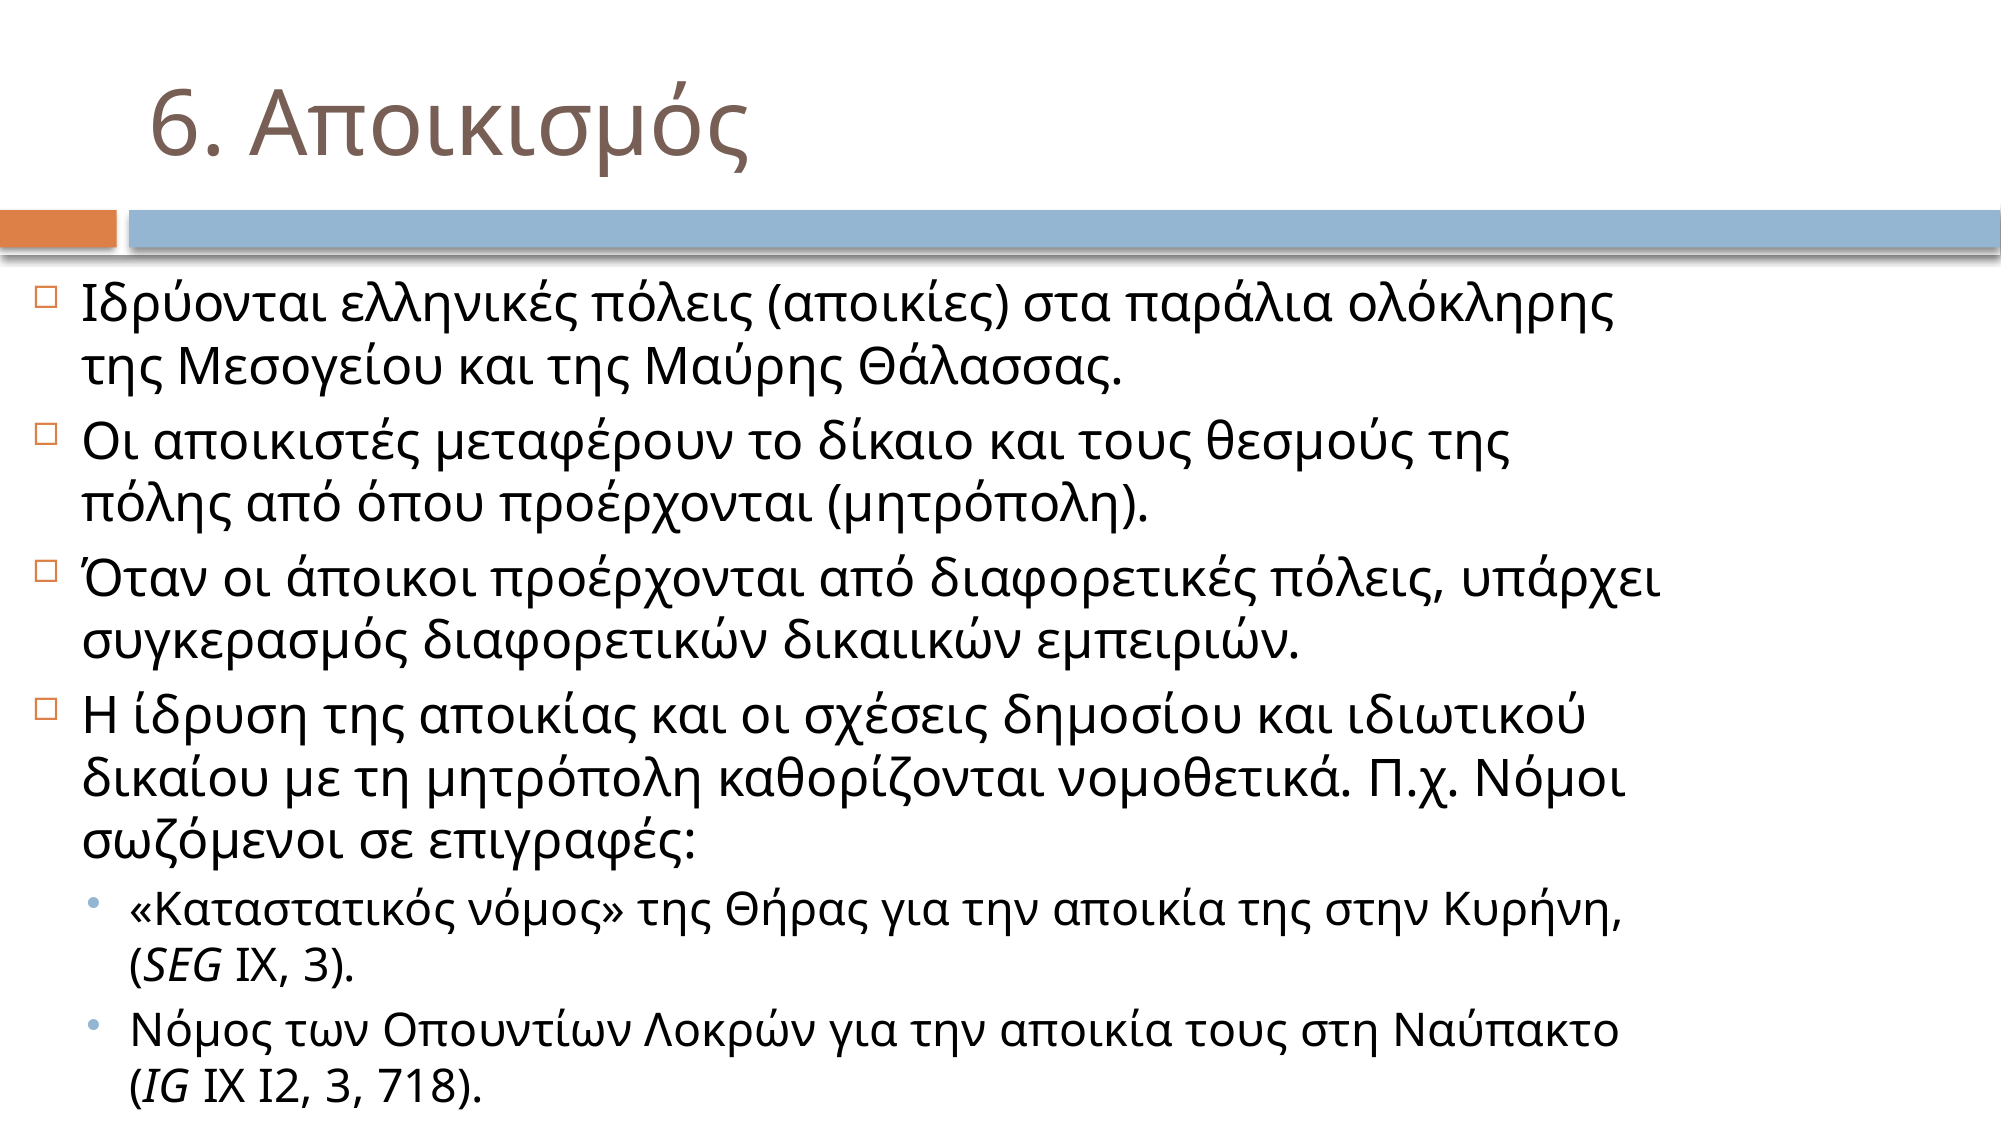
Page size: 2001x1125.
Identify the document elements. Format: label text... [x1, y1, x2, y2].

title 6. Αποικισμός [133, 37, 1918, 200]
list Ιδρύονται ελληνικές πόλεις (αποικίες) στα παράλια ολόκληρης της Μεσογείου και της Μαύρης Θάλασσας. Οι αποικιστές μεταφέρουν το δίκαιο και τους θεσμούς της πόλης από όπου προέρχονται (μητρόπολη). Όταν οι άποικοι προέρχονται από διαφορετικές πόλεις, υπάρχει συγκερασμός διαφορετικών δικαιικών εμπειριών. H ίδρυση της αποικίας και οι σχέσεις δημοσίου και ιδιωτικού δικαίου με τη μητρόπολη καθορίζονται νομοθετικά. Π.χ. Νόμοι σωζόμενοι σε επιγραφές: «Καταστατικός νόμος» της Θήρας για την αποικία της στην Κυρήνη, (SEG ΙΧ, 3). Νόμος των Οπουντίων Λοκρών για την αποικία τους στη Ναύπακτο (IG IX I2, 3, 718). [17, 262, 1688, 1125]
